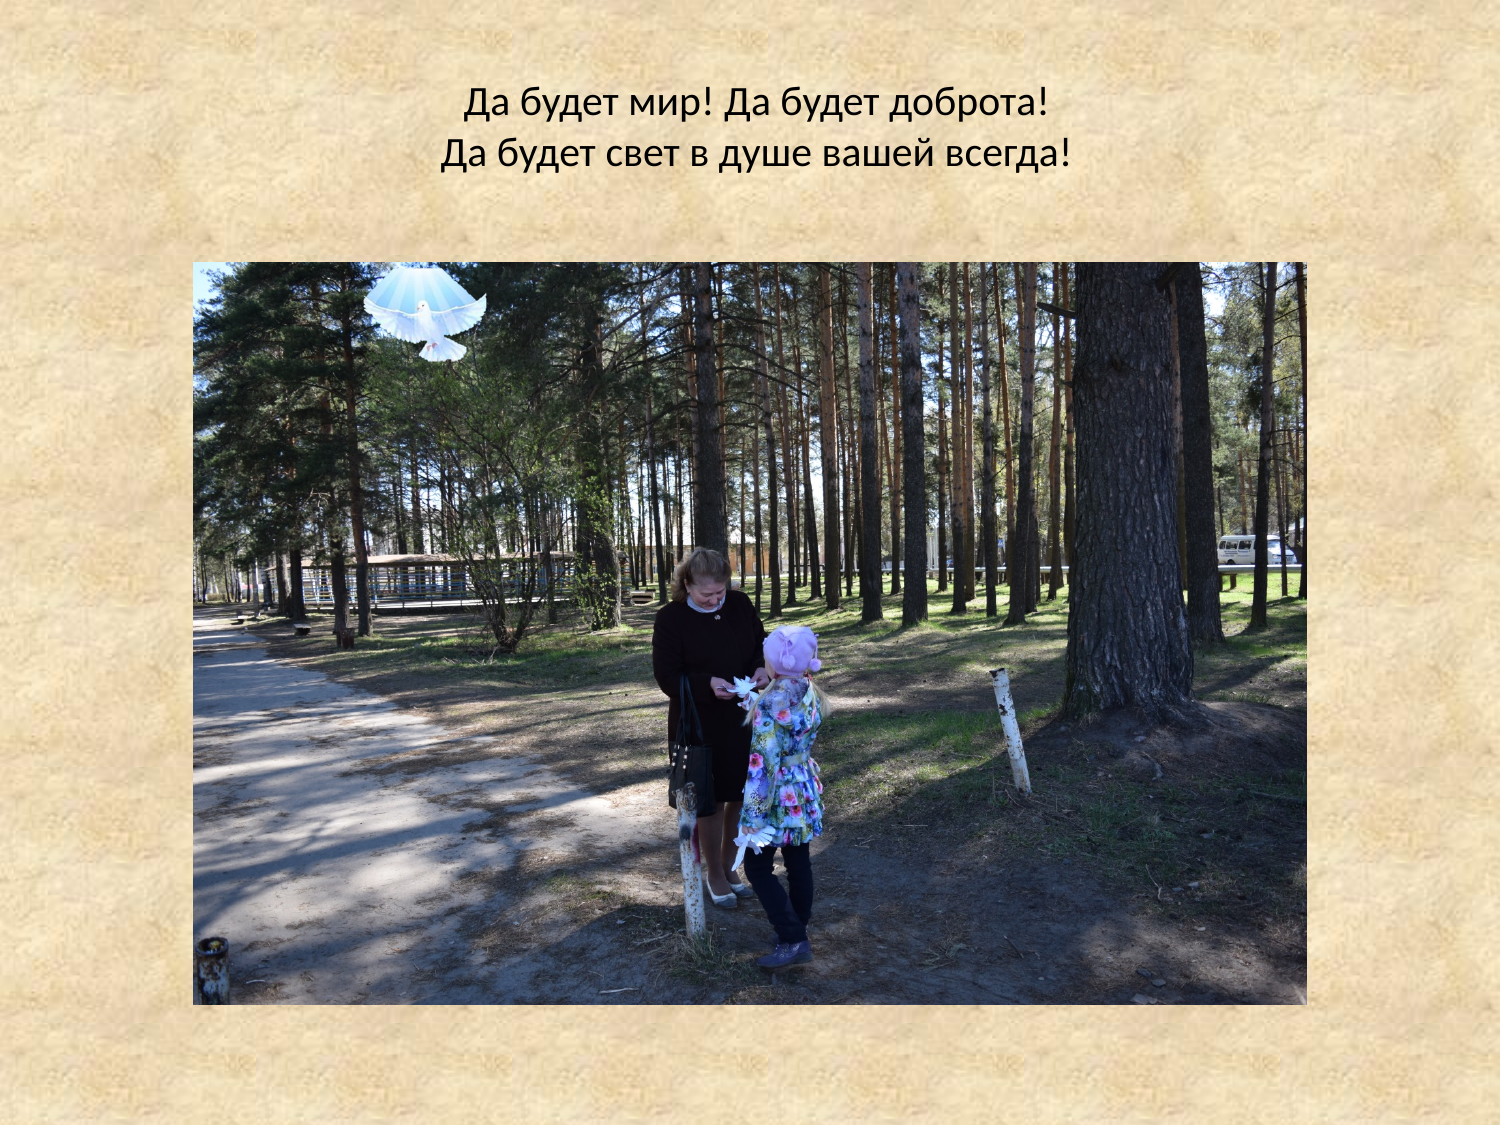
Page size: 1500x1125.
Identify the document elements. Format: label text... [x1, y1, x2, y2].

title Да будет мир! Да будет доброта! Да будет свет в душе вашей всегда! [171, 42, 1343, 206]
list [192, 262, 1307, 1006]
picture [0, 0, 1500, 1125]
